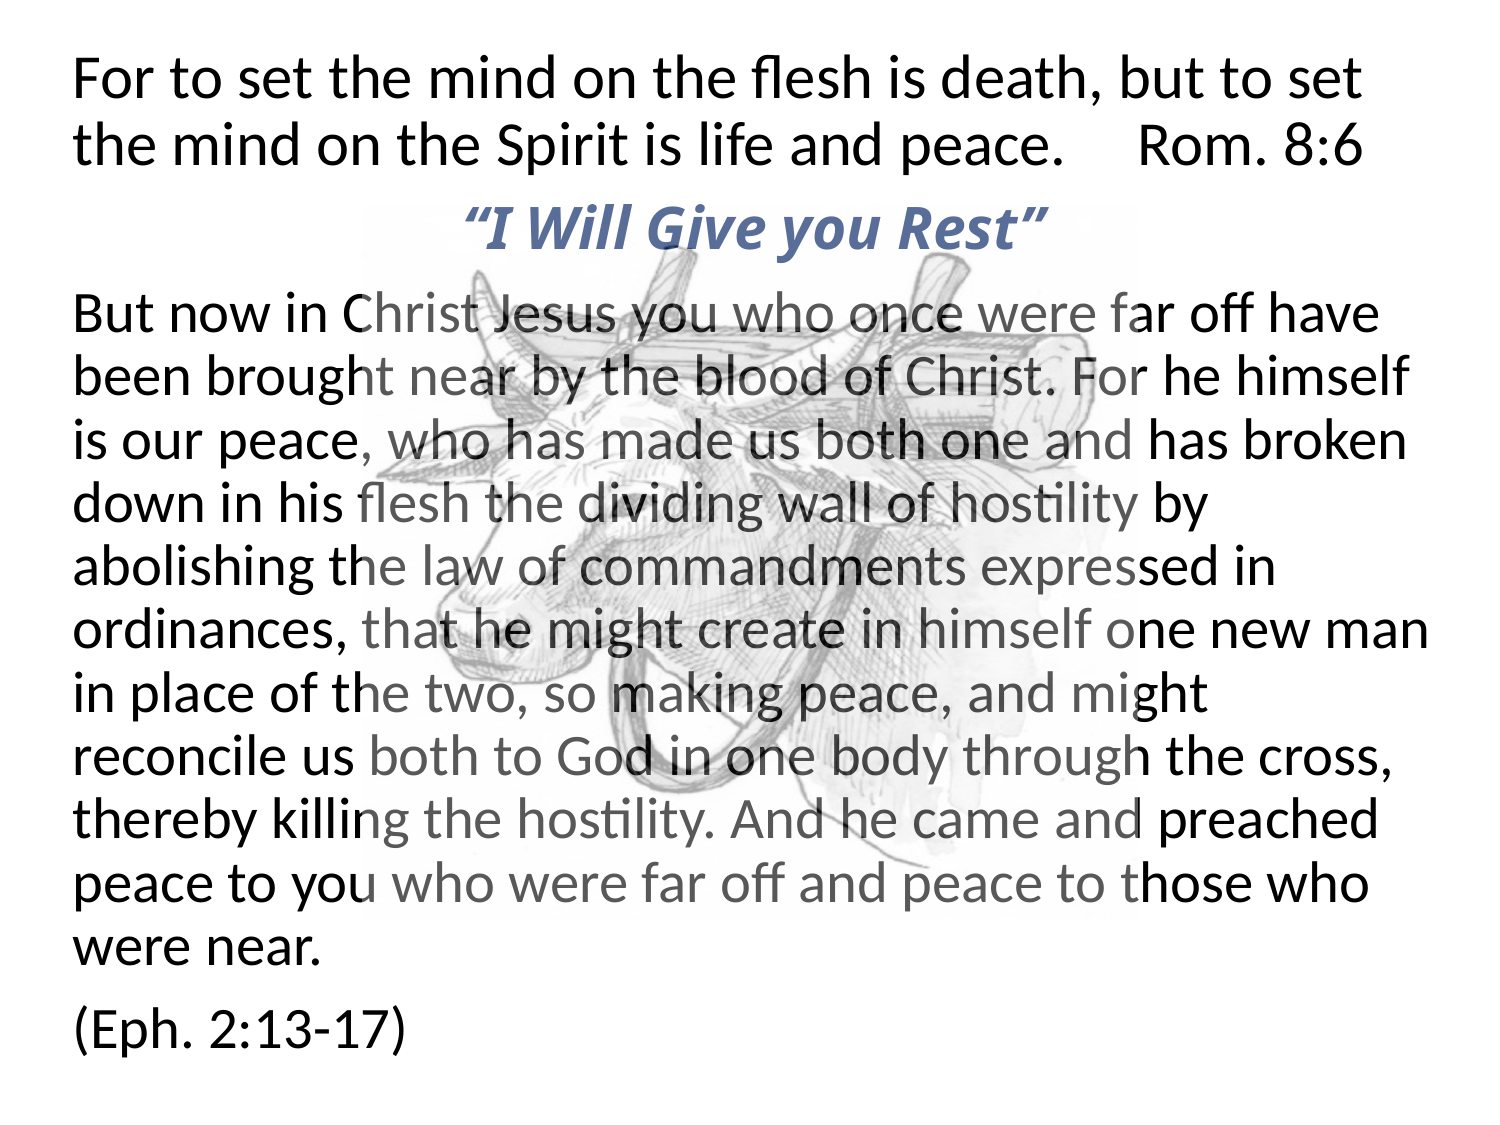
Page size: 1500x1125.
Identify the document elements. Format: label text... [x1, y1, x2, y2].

list For to set the mind on the flesh is death, but to set the mind on the Spirit is life and peace. Rom. 8:6 “I Will Give you Rest” But now in Christ Jesus you who once were far off have been brought near by the blood of Christ. For he himself is our peace, who has made us both one and has broken down in his flesh the dividing wall of hostility by abolishing the law of commandments expressed in ordinances, that he might create in himself one new man in place of the two, so making peace, and might reconcile us both to God in one body through the cross, thereby killing the hostility. And he came and preached peace to you who were far off and peace to those who were near. (Eph. 2:13-17) [57, 36, 1450, 1080]
picture [361, 205, 1138, 920]
